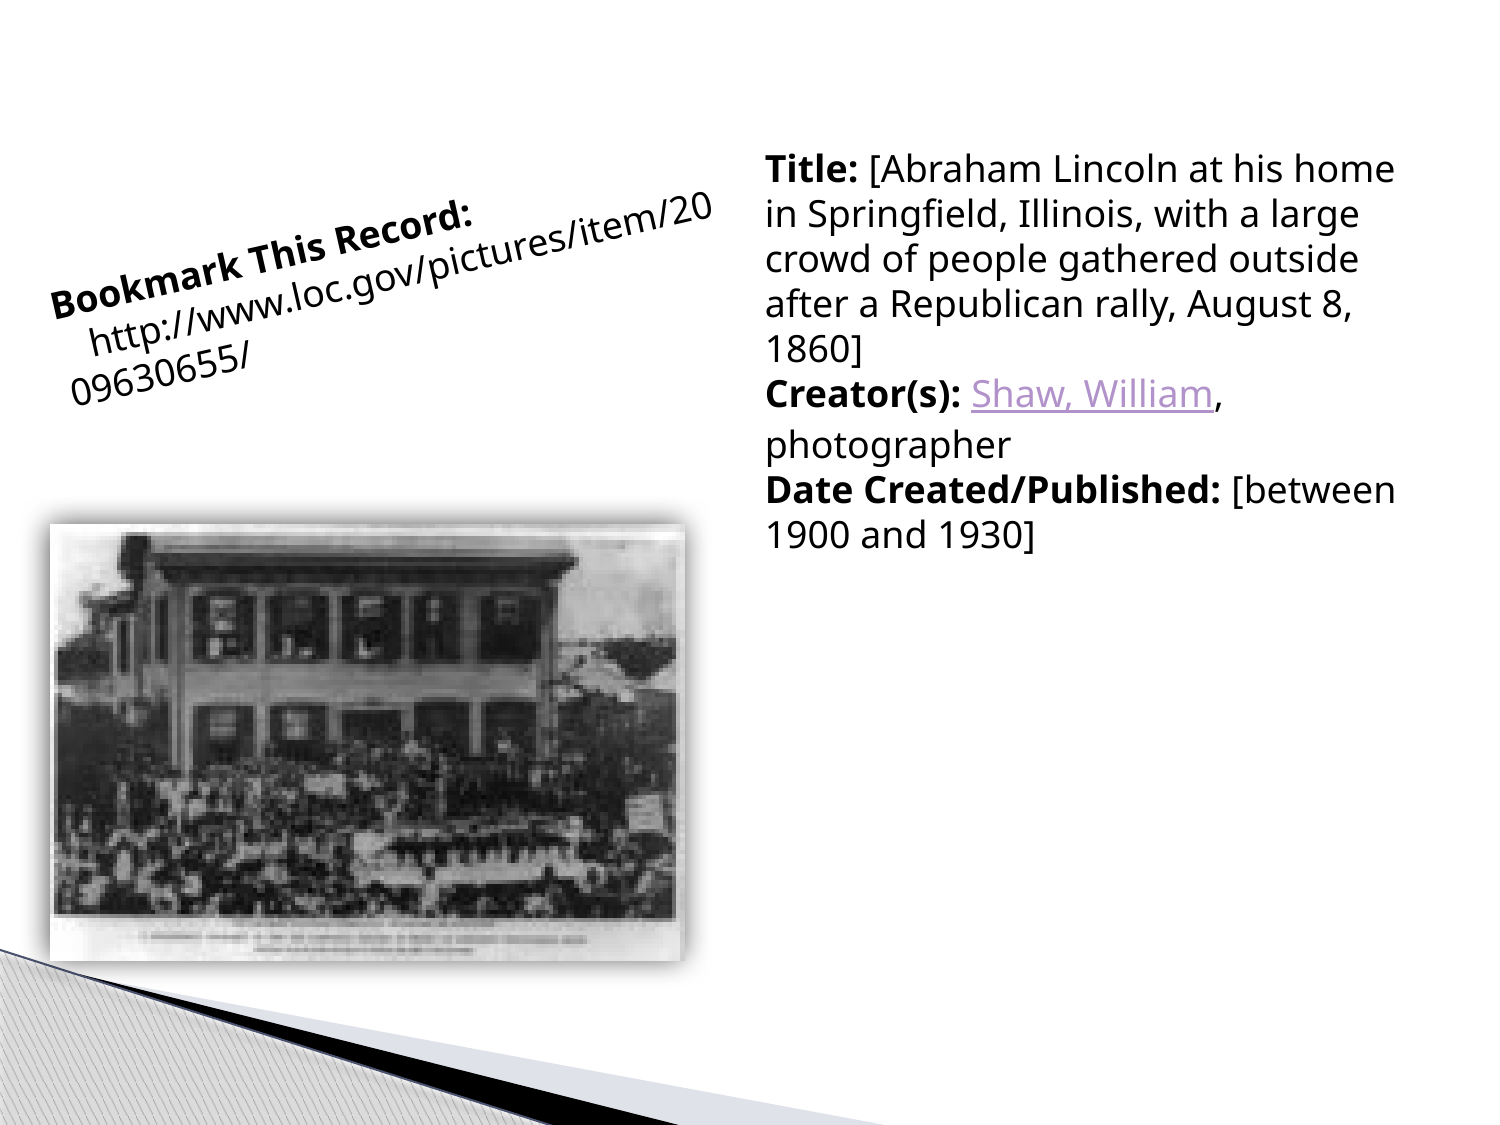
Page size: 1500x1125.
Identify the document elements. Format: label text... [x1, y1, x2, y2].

text_box Title: [Abraham Lincoln at his home in Springfield, Illinois, with a large crowd of people gathered outside after a Republican rally, August 8, 1860] Creator(s): Shaw, William, photographer Date Created/Published: [between 1900 and 1930] [749, 137, 1413, 564]
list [49, 524, 685, 961]
text_box Bookmark This Record: http://www.loc.gov/pictures/item/2009630655/ [29, 123, 746, 426]
